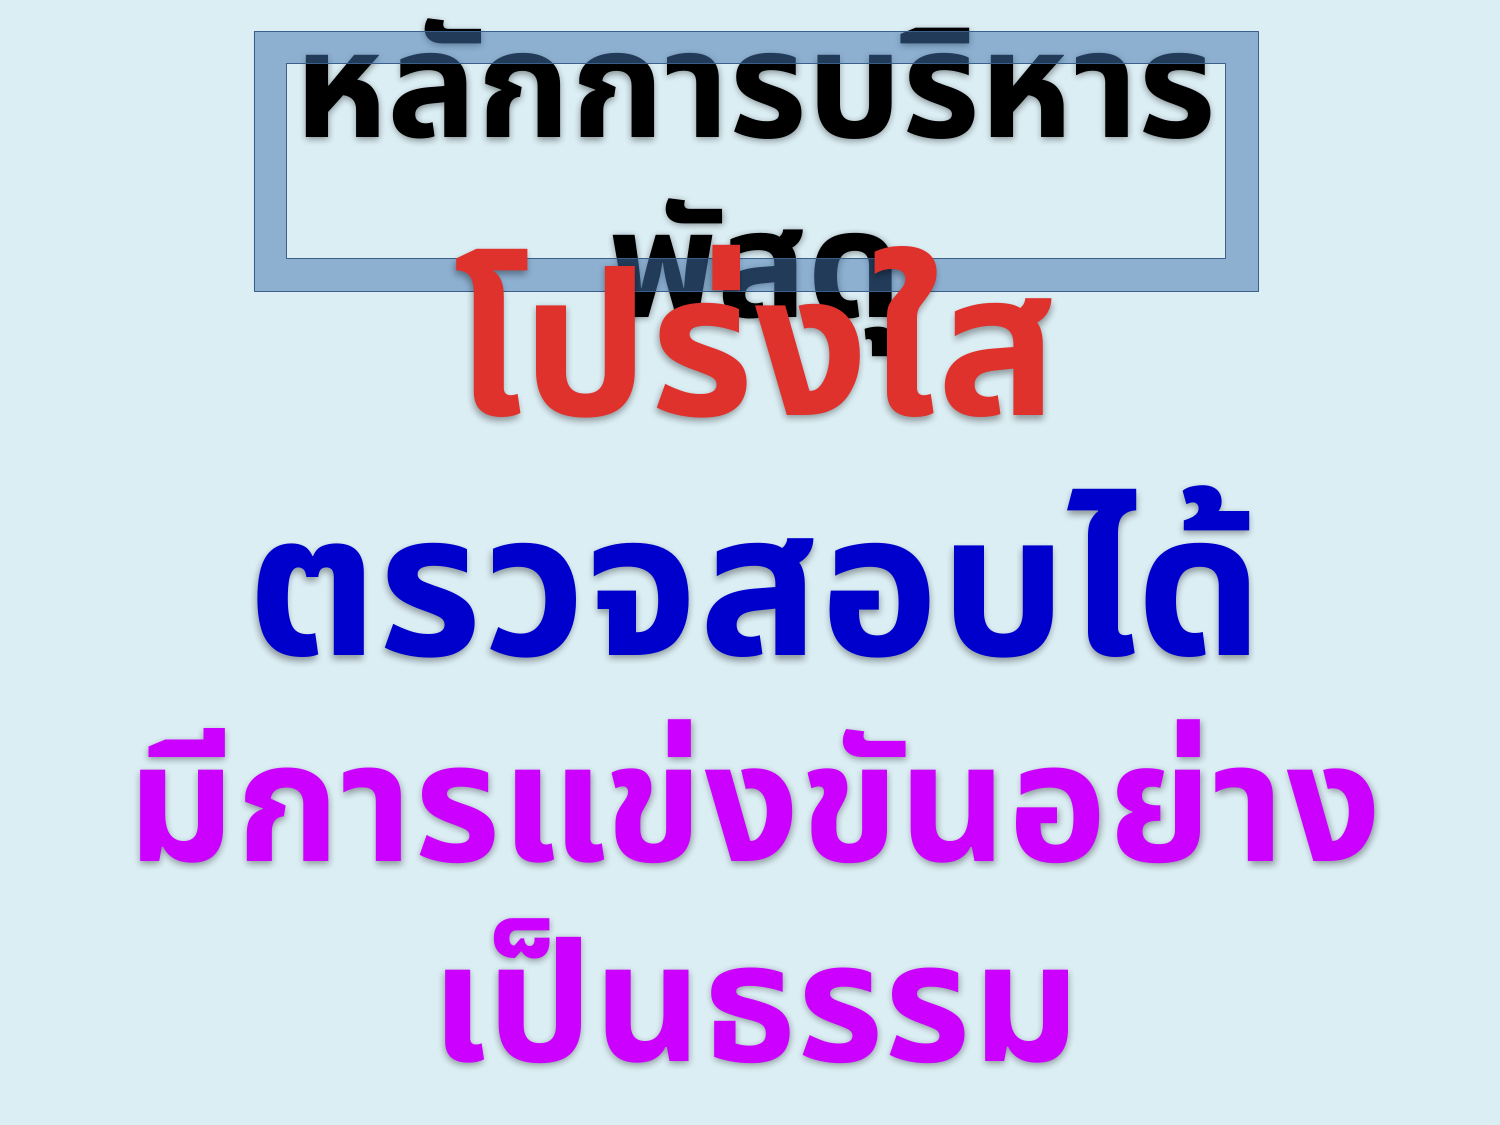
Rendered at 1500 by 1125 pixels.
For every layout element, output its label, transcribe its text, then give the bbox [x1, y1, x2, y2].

text_box โปร่งใส ตรวจสอบได้ มีการแข่งขันอย่างเป็นธรรม [53, 306, 1459, 1004]
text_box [210, 30, 1302, 305]
